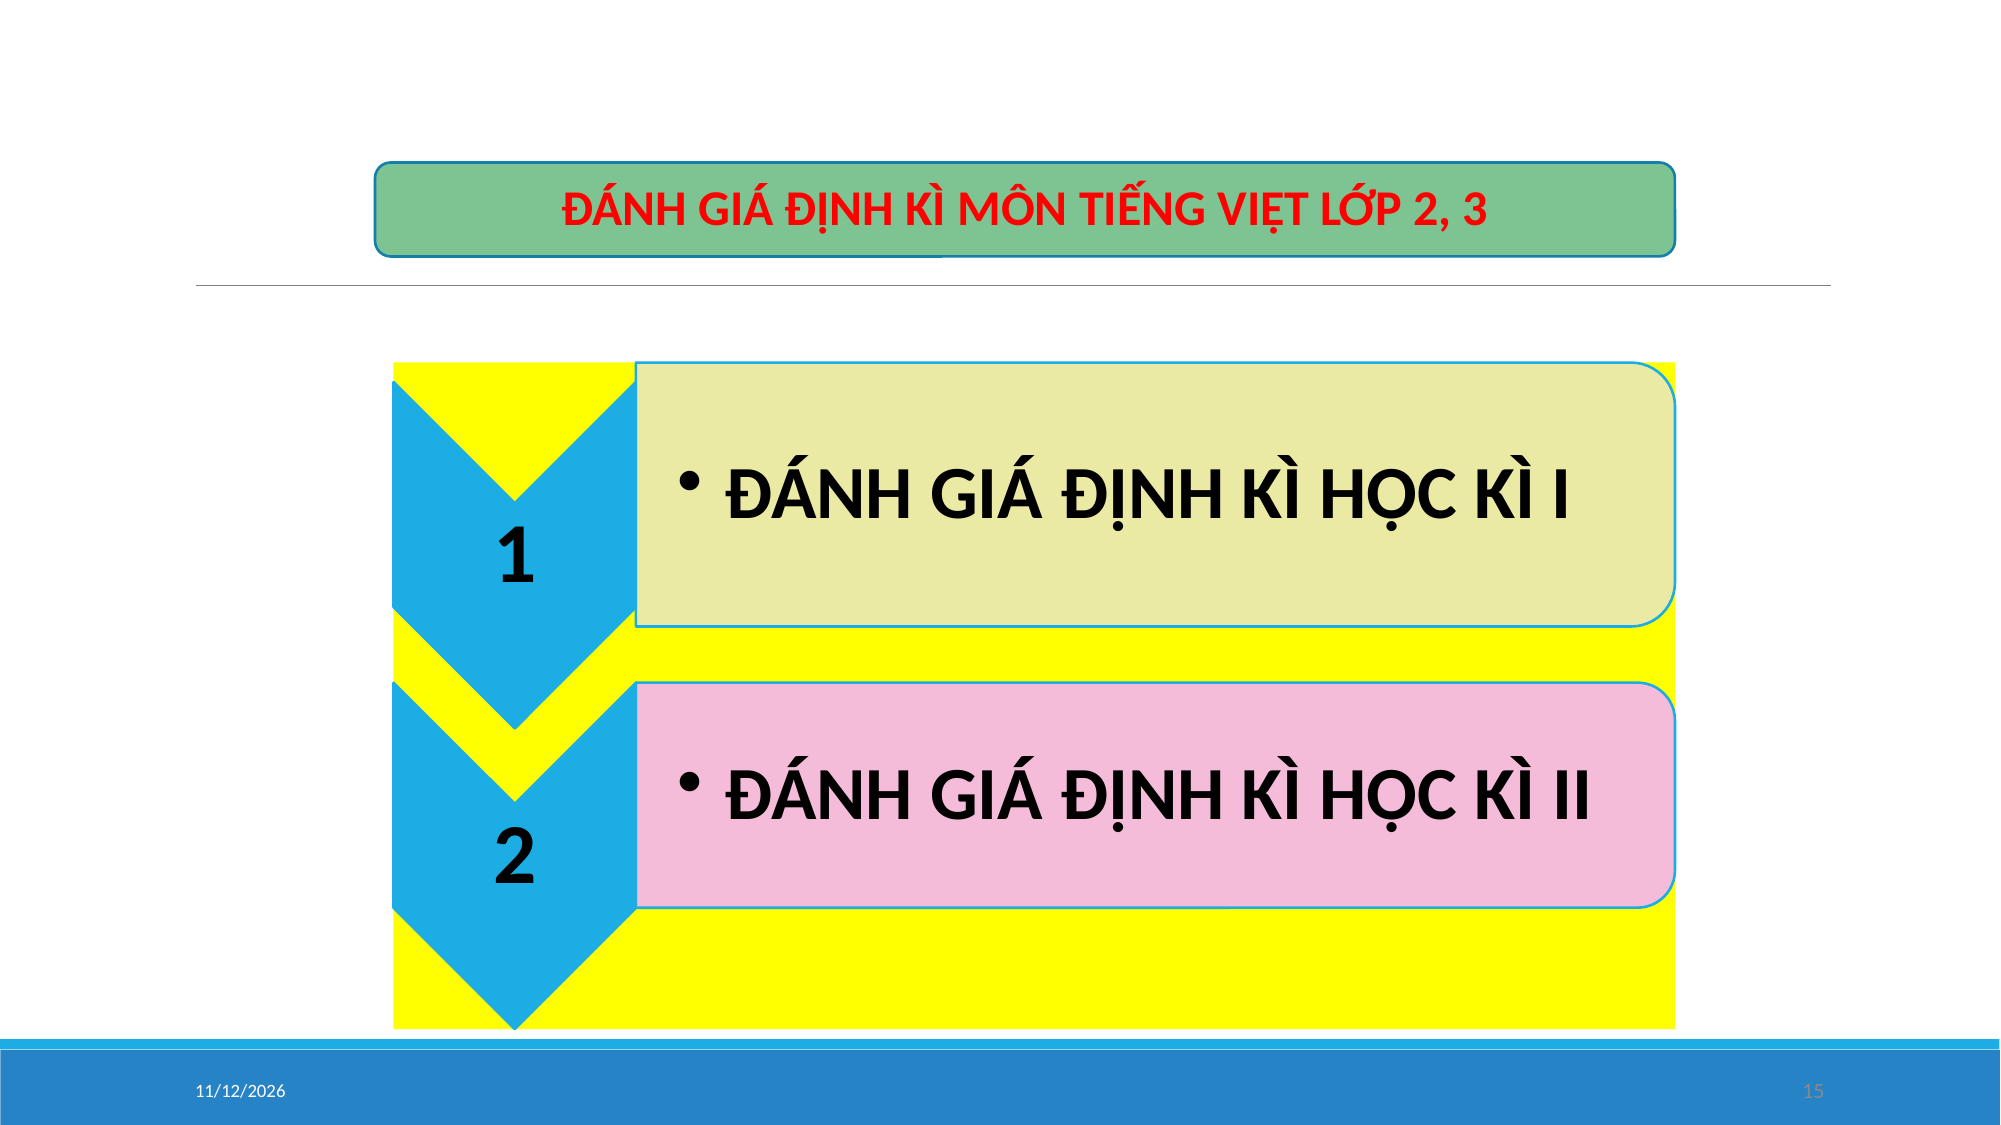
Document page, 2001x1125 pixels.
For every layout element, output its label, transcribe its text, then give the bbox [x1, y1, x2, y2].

slide_number 15 [1624, 1059, 1840, 1120]
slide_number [180, 1059, 586, 1120]
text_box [392, 361, 1676, 1030]
text_box ĐÁNH GIÁ ĐỊNH KÌ MÔN TIẾNG VIỆT LỚP 2, 3 [373, 161, 1677, 258]
